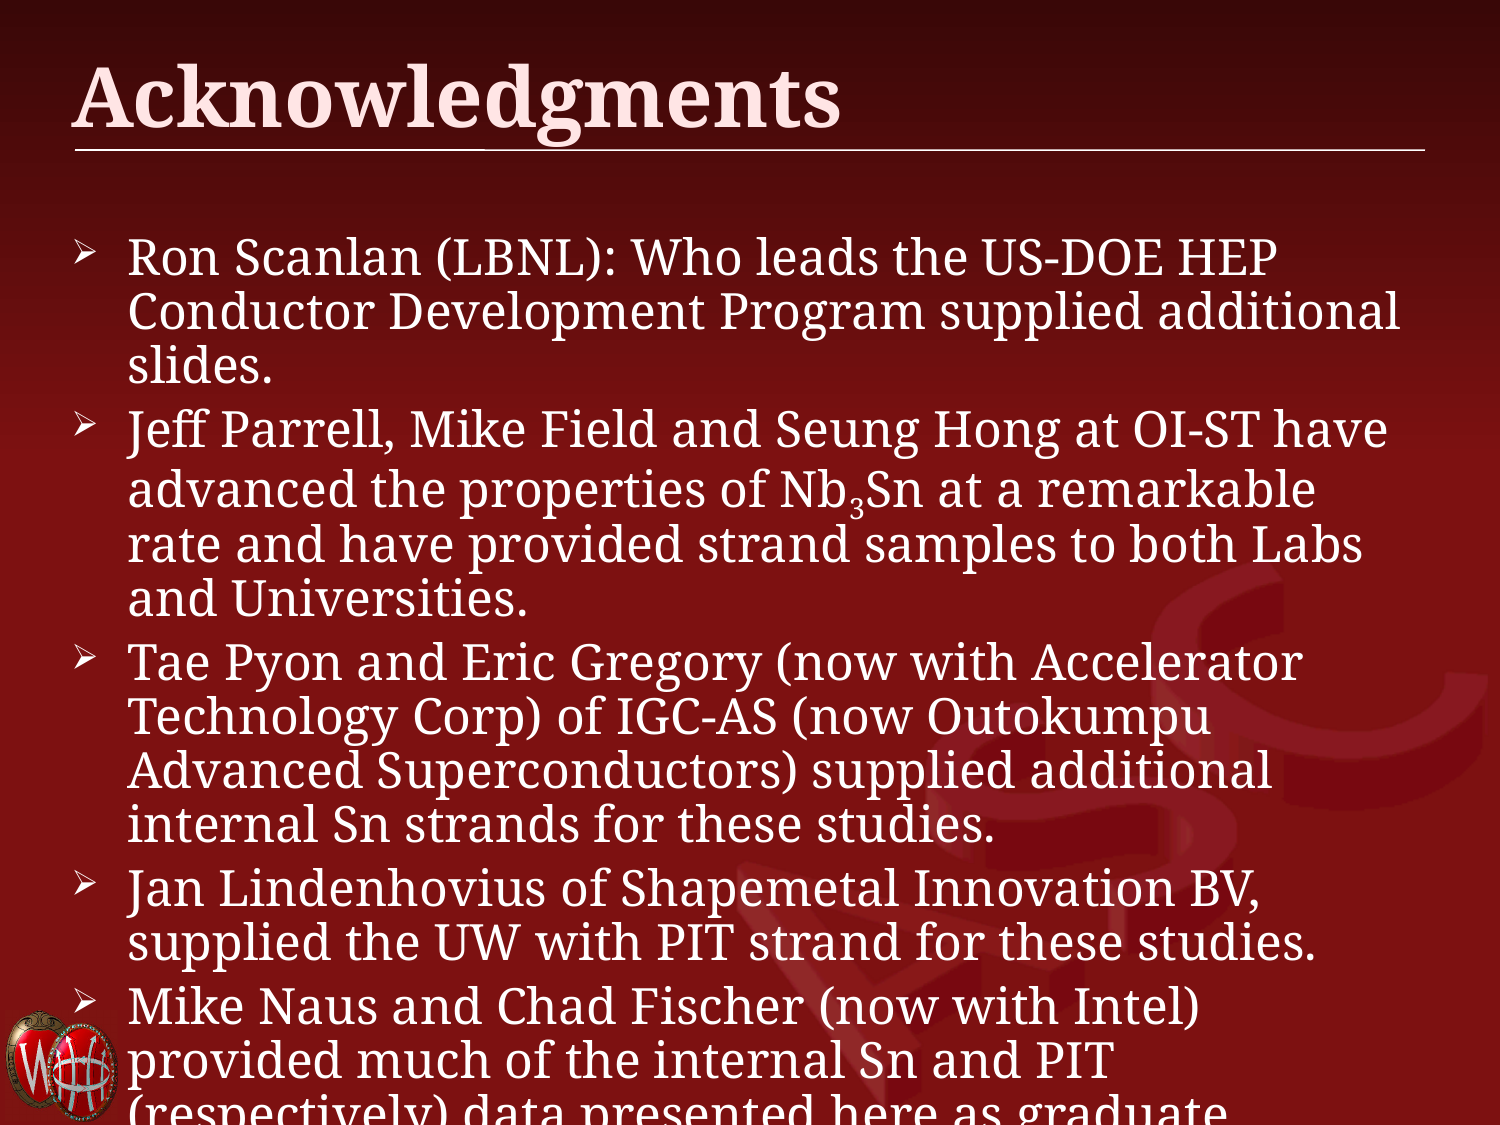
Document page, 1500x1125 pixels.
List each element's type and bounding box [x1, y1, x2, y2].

list [56, 224, 1426, 975]
title [56, 0, 1426, 188]
picture [725, 554, 1500, 1125]
picture [5, 1010, 118, 1122]
